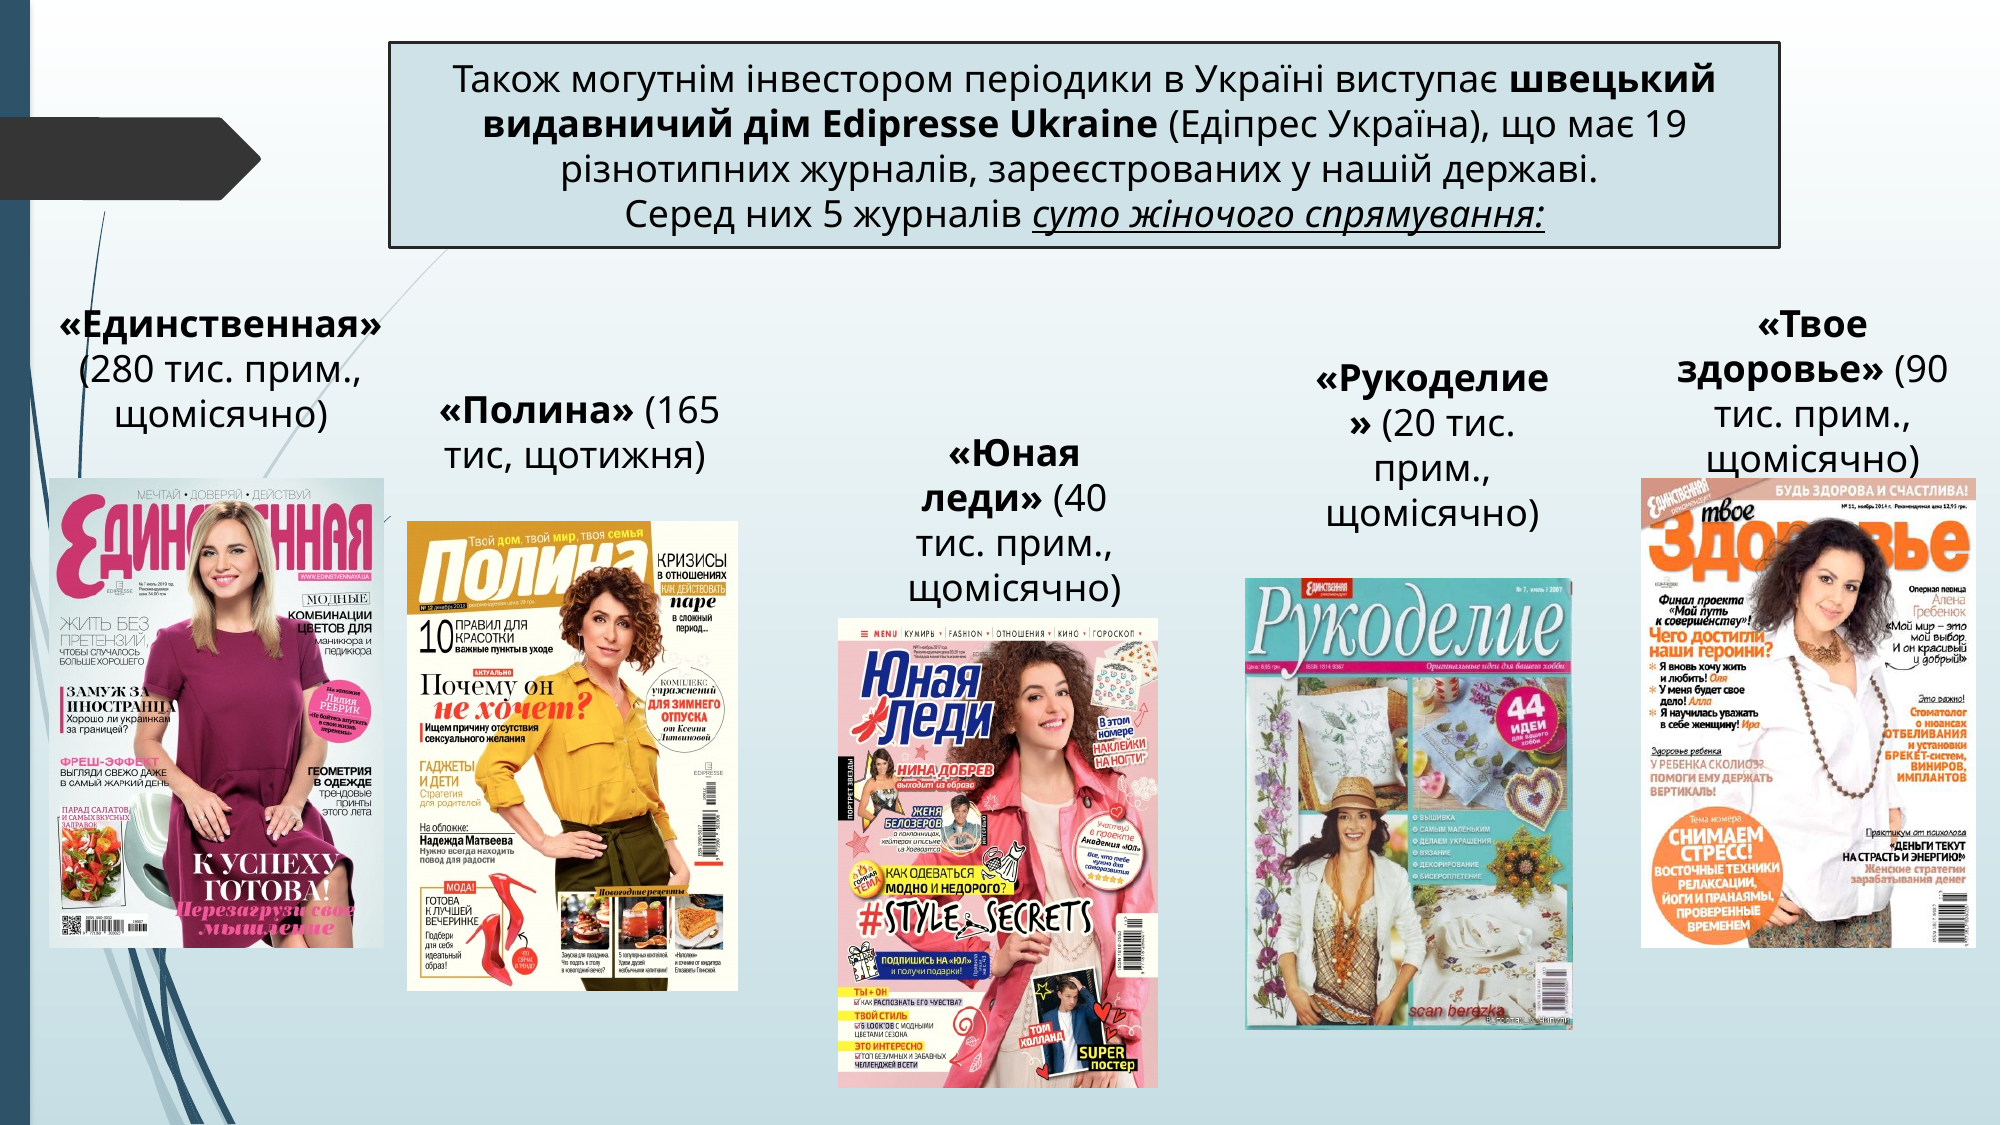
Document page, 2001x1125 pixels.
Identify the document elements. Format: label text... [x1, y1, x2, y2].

text_box «Единственная» (280 тис. прим., щомісячно) [42, 293, 400, 443]
picture [1641, 478, 1976, 948]
text_box Також могутнім інвестором періодики в Україні виступає швецький видавничий дім Edipresse Ukraine (Едіпрес Україна), що має 19 різнотипних журналів, зареєстрованих у нашій державі. Серед них 5 журналів суто жіночого спрямування: [388, 41, 1781, 249]
text_box «Юная леди» (40 тис. прим., щомісячно) [875, 421, 1154, 617]
picture [1245, 578, 1574, 1030]
text_box «Полина» (165 тис, щотижня) [407, 378, 752, 483]
text_box «Рукоделие» (20 тис. прим., щомісячно) [1291, 346, 1573, 541]
text_box «Твое здоровье» (90 тис. прим., щомісячно) [1639, 293, 1986, 488]
picture [49, 478, 384, 948]
picture [838, 618, 1159, 1088]
picture [407, 521, 738, 991]
